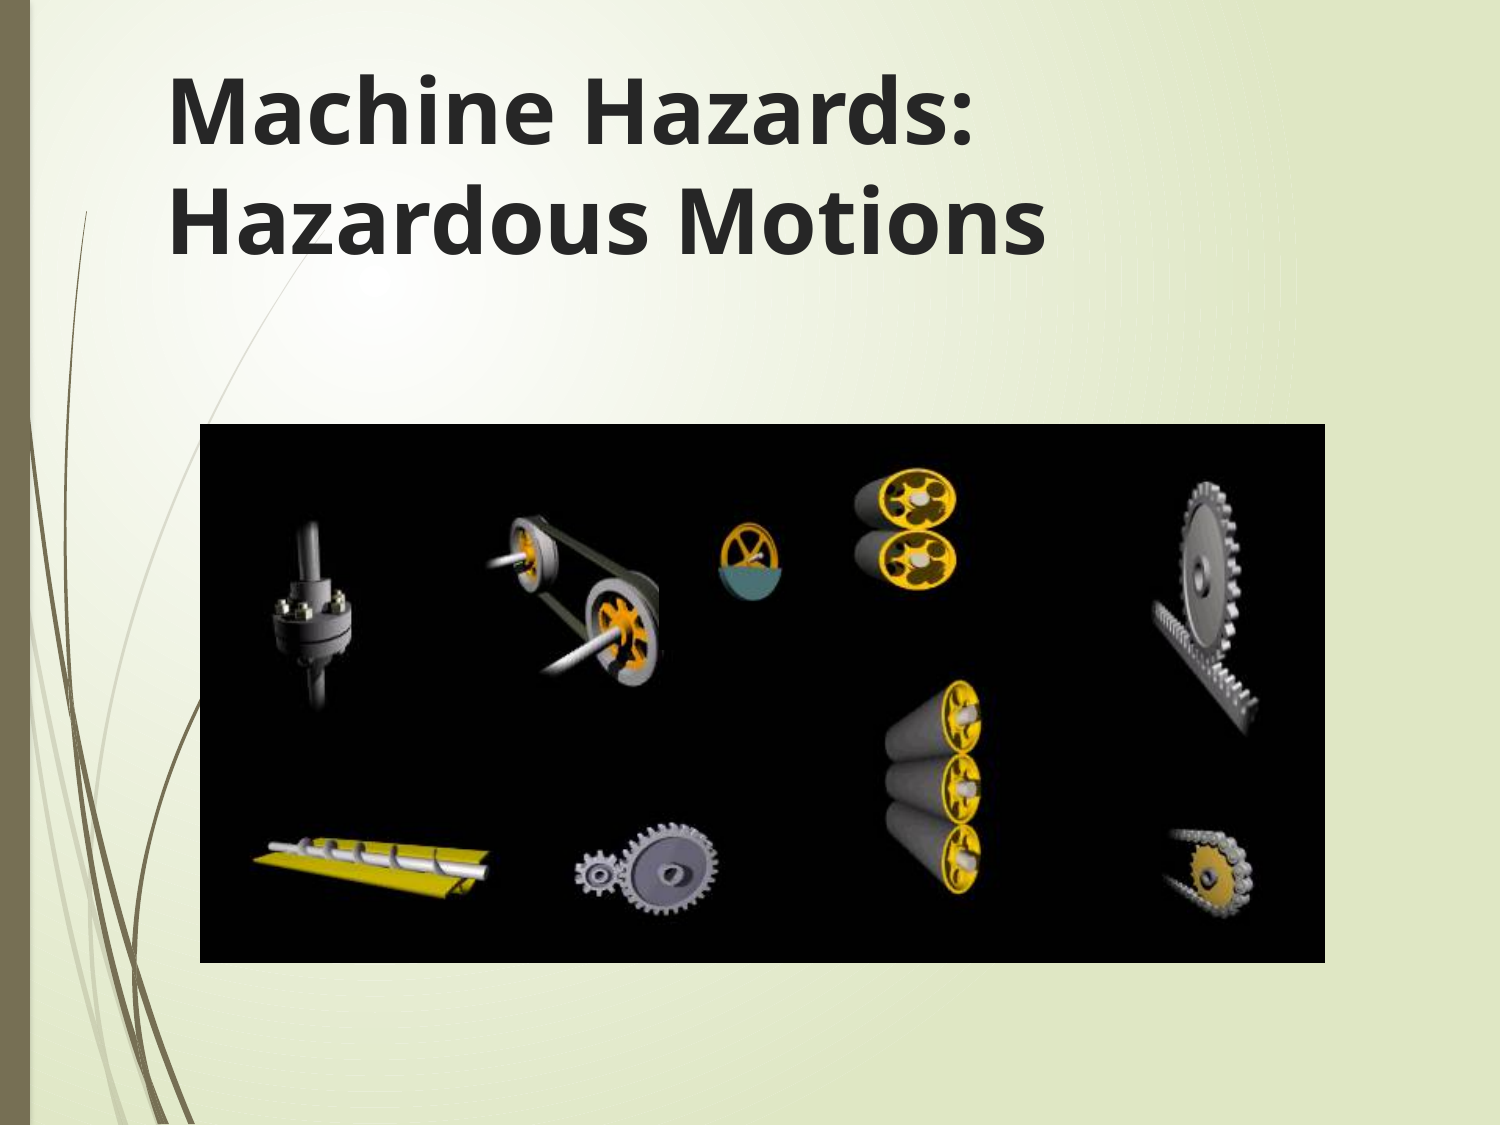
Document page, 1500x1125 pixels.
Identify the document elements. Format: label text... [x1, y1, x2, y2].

picture [199, 424, 1326, 963]
title Machine Hazards: Hazardous Motions [150, 45, 1425, 275]
